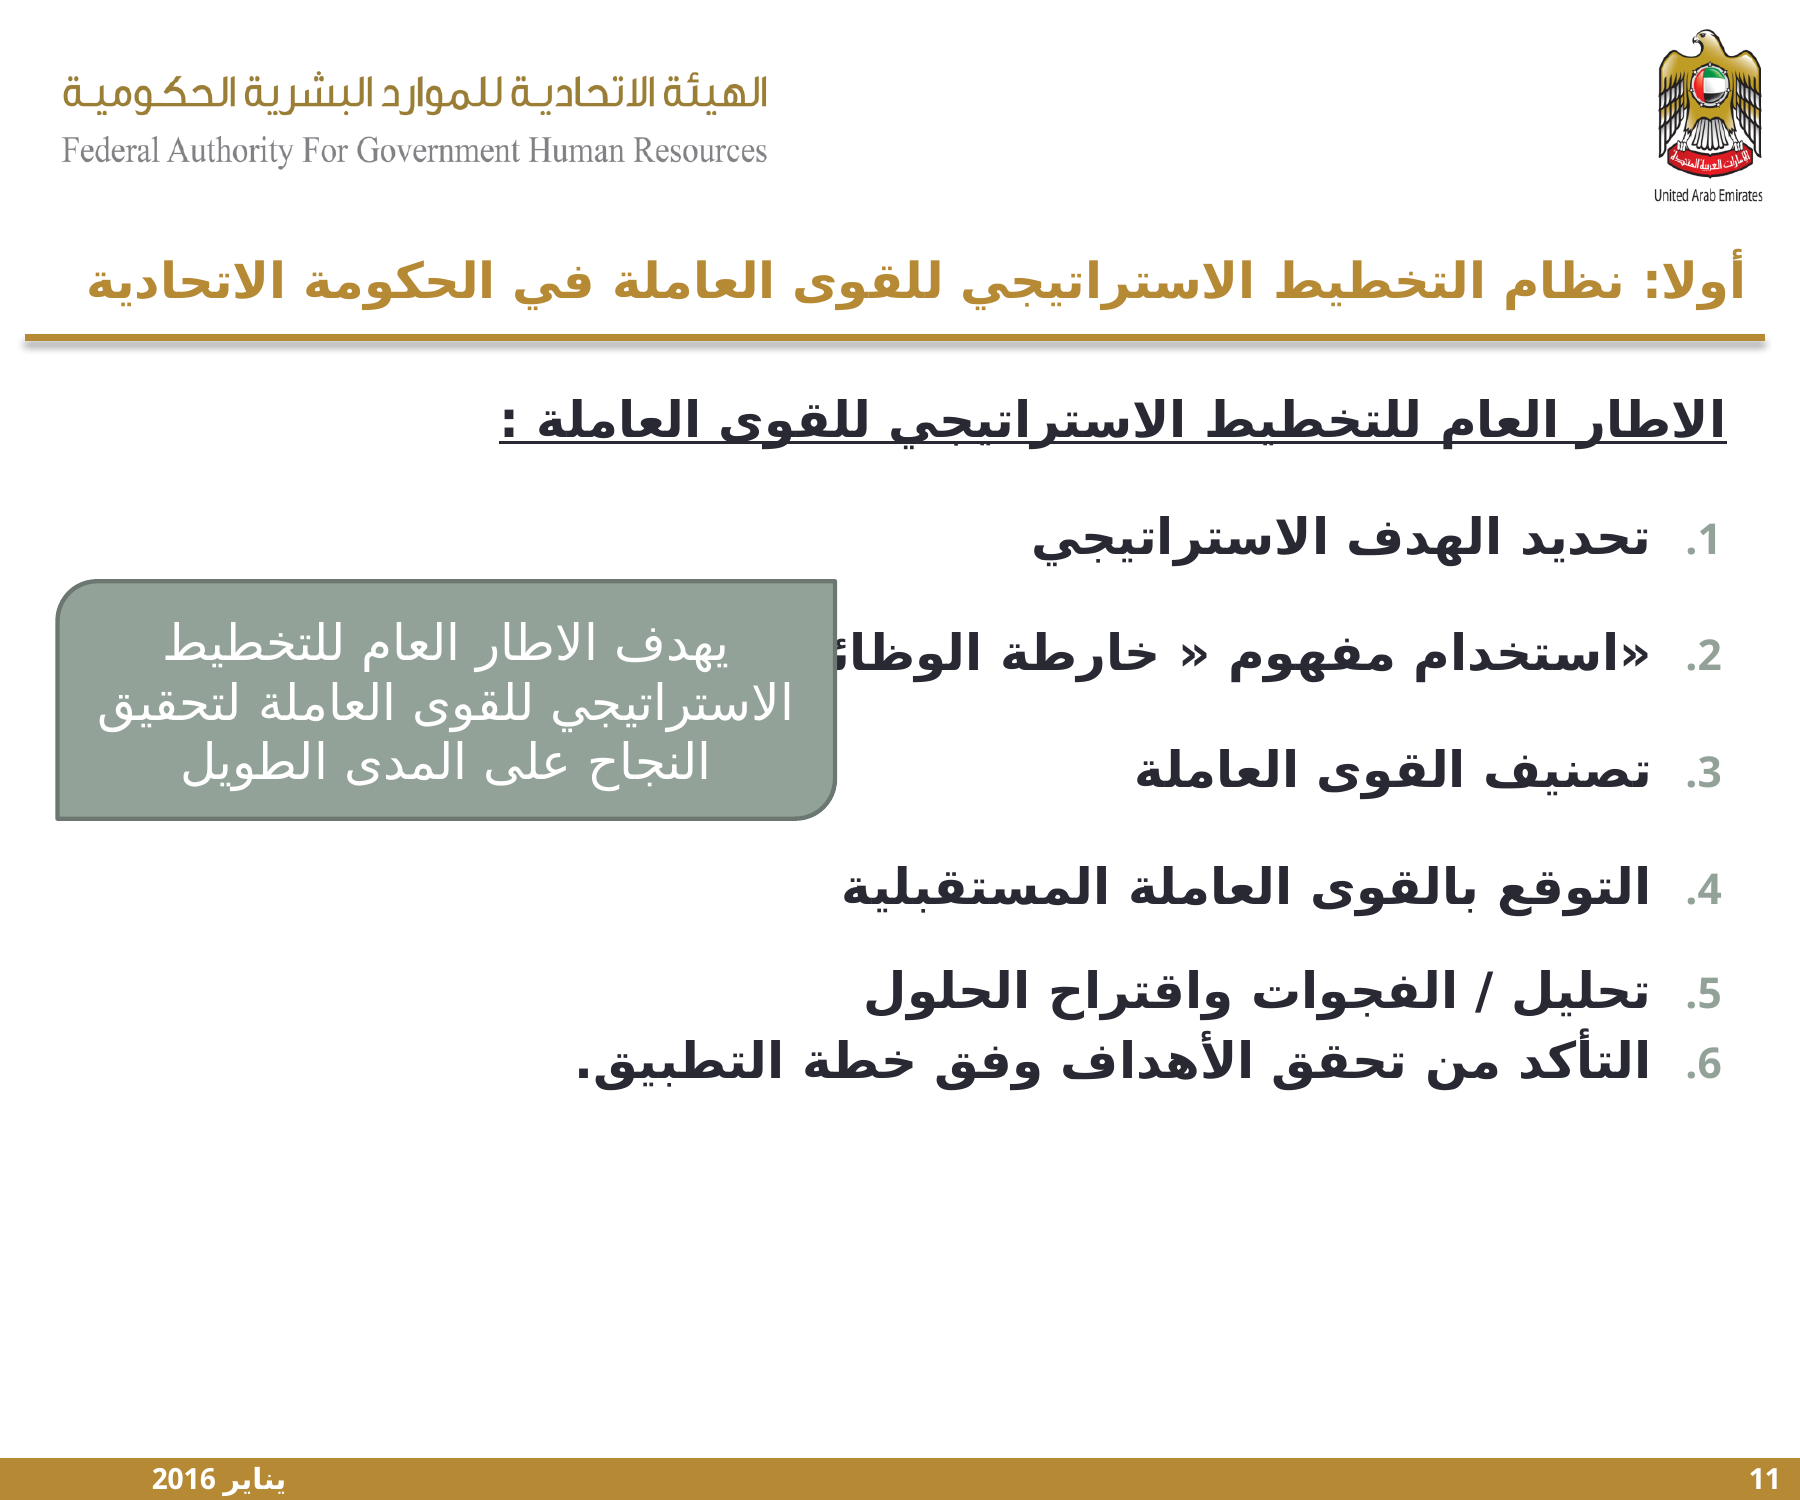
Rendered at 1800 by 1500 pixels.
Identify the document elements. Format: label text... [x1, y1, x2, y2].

text_box يهدف الاطار العام للتخطيط الاستراتيجي للقوى العاملة لتحقيق النجاح على المدى الطويل [55, 579, 838, 821]
text_box الاطار العام للتخطيط الاستراتيجي للقوى العاملة : تحديد الهدف الاستراتيجي «استخدام مفهوم « خارطة الوظائف» تصنيف القوى العاملة التوقع بالقوى العاملة المستقبلية تحليل / الفجوات واقتراح الحلول التأكد من تحقق الأهداف وفق خطة التطبيق. [60, 380, 1742, 1413]
picture [30, 41, 810, 188]
text_box أولا: نظام التخطيط الاستراتيجي للقوى العاملة في الحكومة الاتحادية [60, 220, 1766, 335]
picture [1640, 16, 1771, 212]
